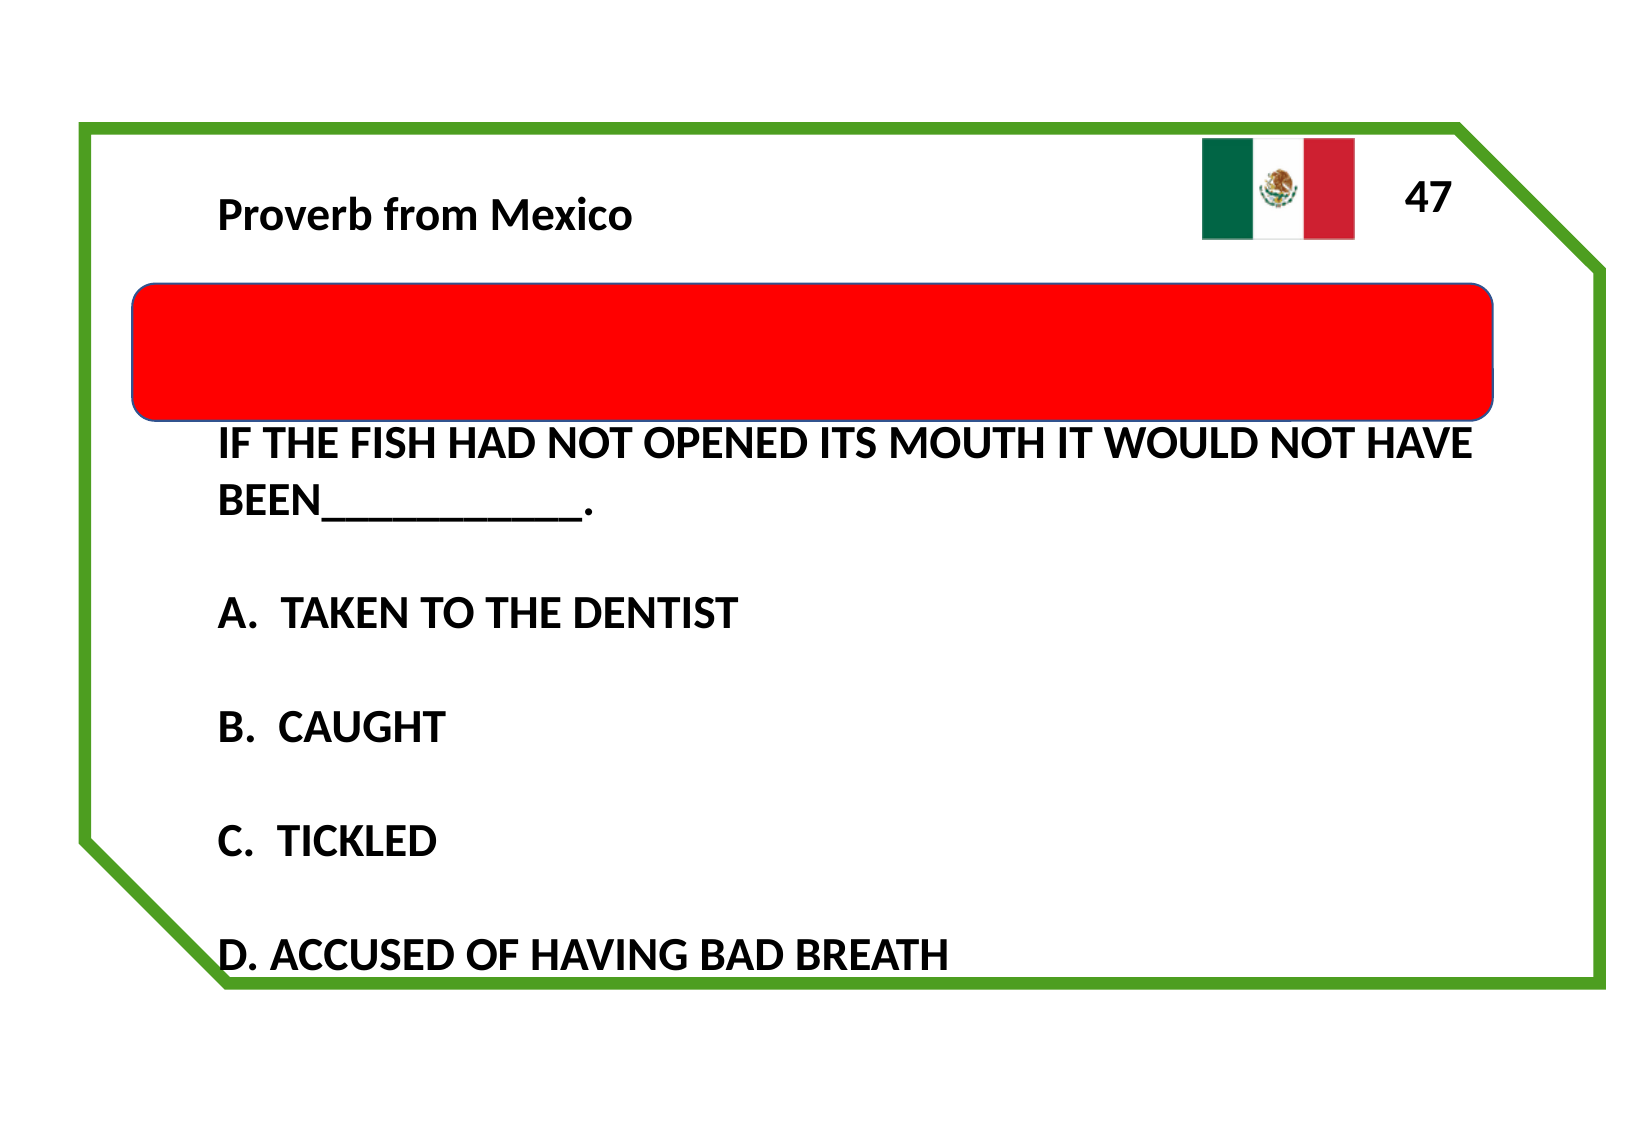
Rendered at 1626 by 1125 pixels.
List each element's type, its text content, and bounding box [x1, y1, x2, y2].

text_box [84, 128, 1506, 962]
text_box [132, 283, 1493, 421]
text_box Proverb from Mexico Meaning: Talking without thinking can get you into trouble. IF THE FISH HAD NOT OPENED ITS MOUTH IT WOULD NOT HAVE BEEN___________. A. TAKEN TO THE DENTIST B. CAUGHT C. TICKLED D. ACCUSED OF HAVING BAD BREATH [205, 177, 1625, 986]
picture [1201, 138, 1355, 241]
text_box 47 [1392, 159, 1488, 229]
